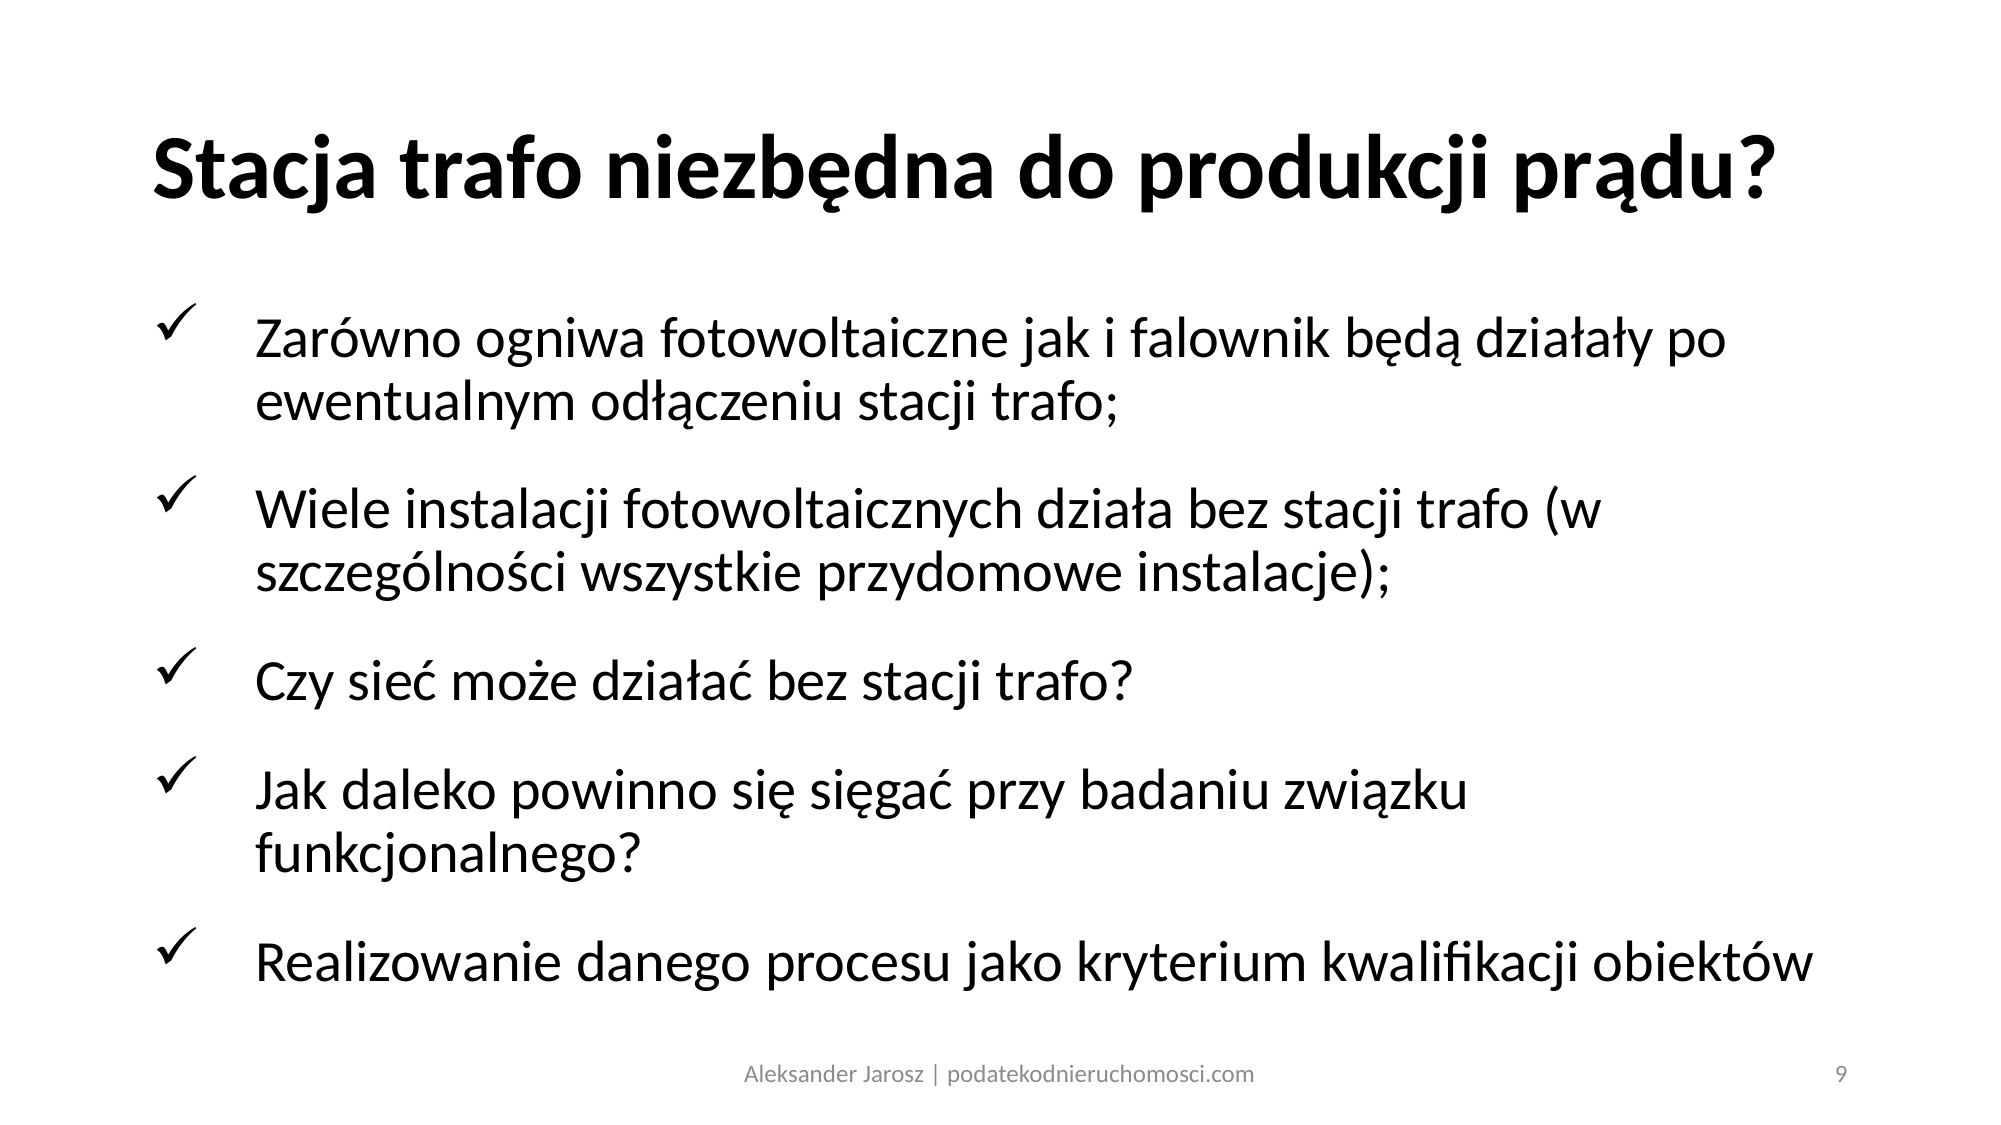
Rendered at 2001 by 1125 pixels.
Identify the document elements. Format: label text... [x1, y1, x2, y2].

title Stacja trafo niezbędna do produkcji prądu? [137, 59, 1863, 278]
footer Aleksander Jarosz | podatekodnieruchomosci.com [662, 1042, 1338, 1103]
slide_number 9 [1412, 1042, 1863, 1103]
list Zarówno ogniwa fotowoltaiczne jak i falownik będą działały po ewentualnym odłączeniu stacji trafo; Wiele instalacji fotowoltaicznych działa bez stacji trafo (w szczególności wszystkie przydomowe instalacje); Czy sieć może działać bez stacji trafo? Jak daleko powinno się sięgać przy badaniu związku funkcjonalnego? Realizowanie danego procesu jako kryterium kwalifikacji obiektów [137, 299, 1863, 1014]
